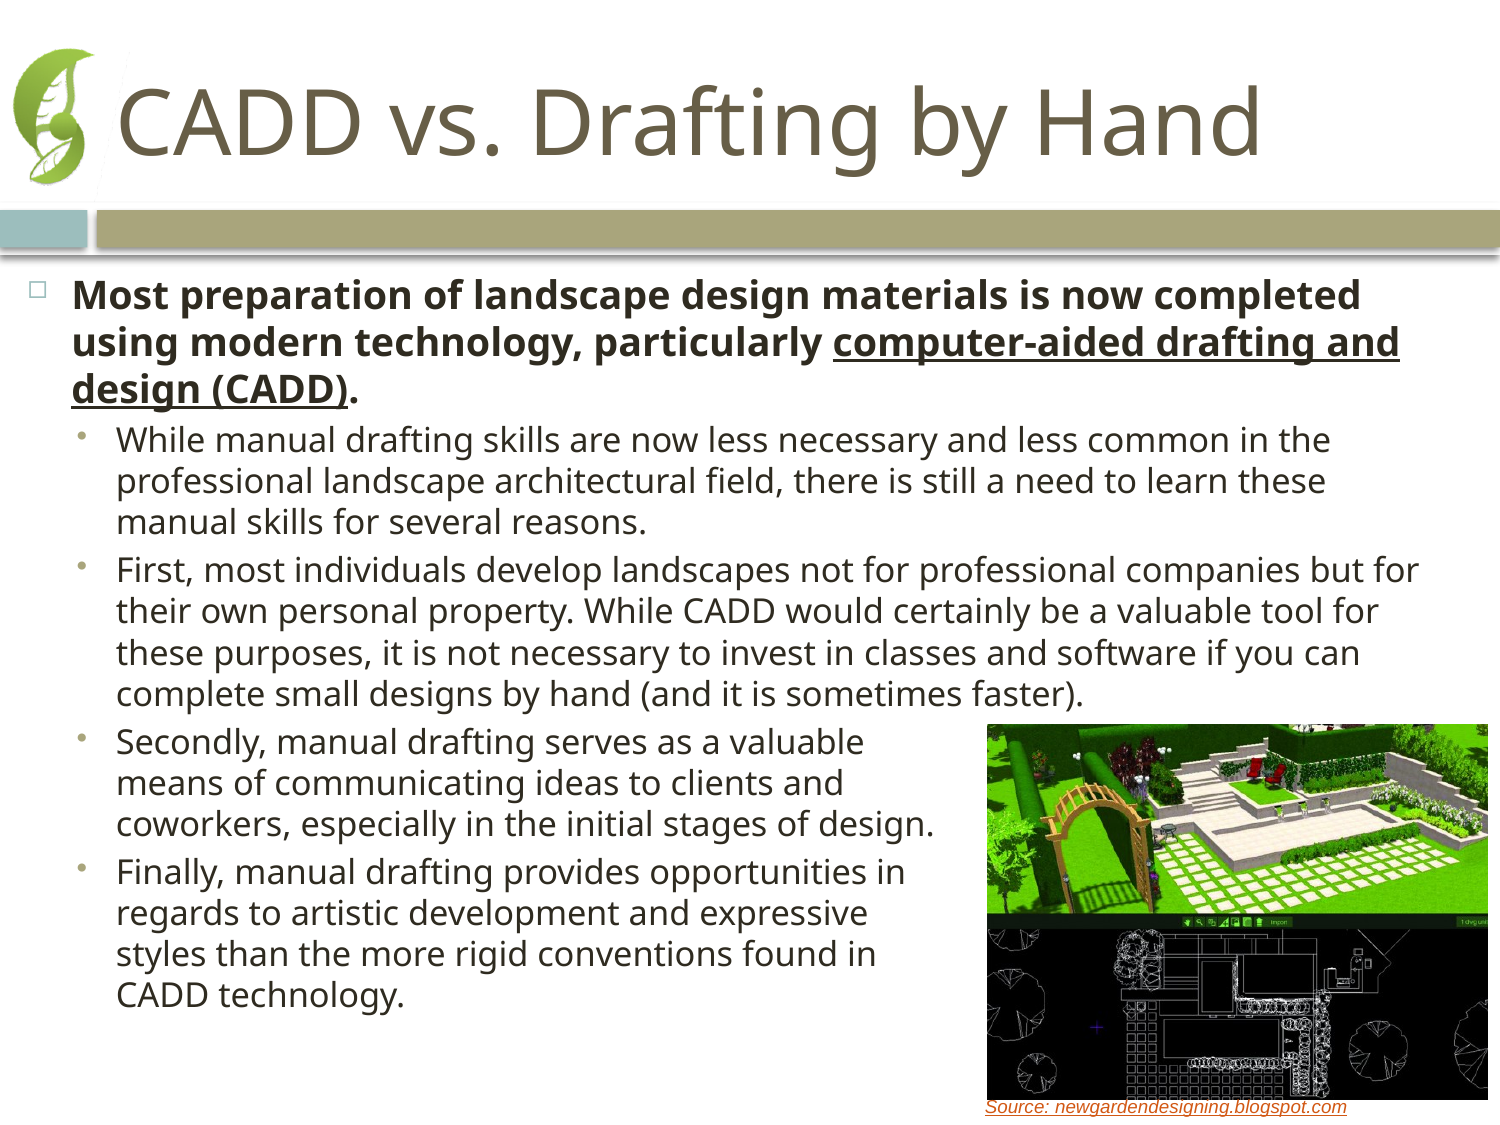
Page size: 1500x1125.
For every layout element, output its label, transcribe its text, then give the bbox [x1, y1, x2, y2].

picture [0, 24, 130, 204]
list Most preparation of landscape design materials is now completed using modern technology, particularly computer-aided drafting and design (CADD). While manual drafting skills are now less necessary and less common in the professional landscape architectural field, there is still a need to learn these manual skills for several reasons. First, most individuals develop landscapes not for professional companies but for their own personal property. While CADD would certainly be a valuable tool for these purposes, it is not necessary to invest in classes and software if you can complete small designs by hand (and it is sometimes faster). Secondly, manual drafting serves as a valuable means of communicating ideas to clients and coworkers, especially in the initial stages of design. Finally, manual drafting provides opportunities in regards to artistic development and expressive styles than the more rigid conventions found in CADD technology. [12, 262, 1451, 1088]
picture [987, 724, 1488, 1101]
title CADD vs. Drafting by Hand [100, 37, 1438, 200]
text_box Source: newgardendesigning.blogspot.com [969, 1087, 1362, 1125]
